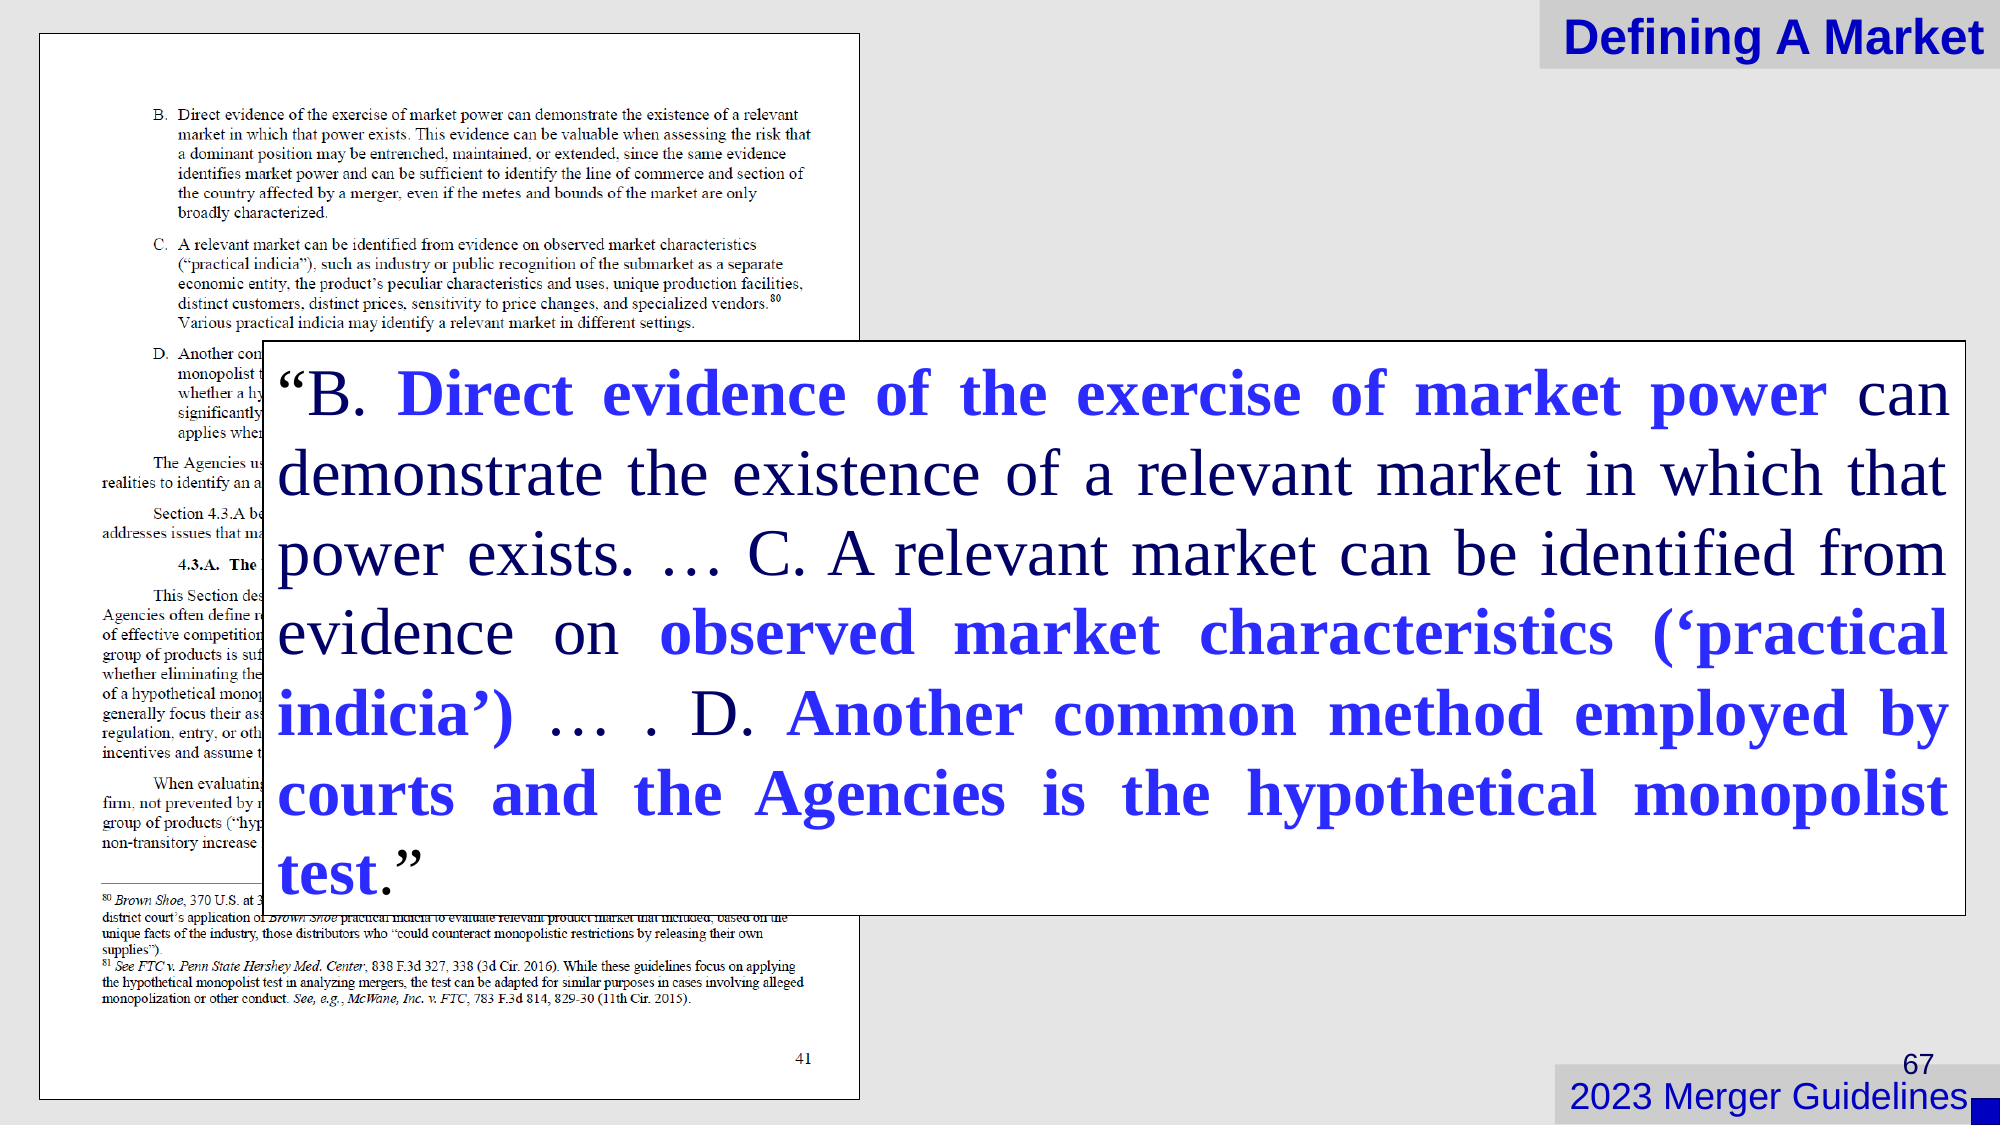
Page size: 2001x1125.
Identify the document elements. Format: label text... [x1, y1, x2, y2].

text_box 2023 Merger Guidelines [1554, 1064, 2000, 1125]
text_box [1971, 1099, 2000, 1125]
title Defining A Market [1539, 0, 2000, 69]
slide_number 67 [1533, 1024, 1951, 1101]
picture [39, 34, 860, 1100]
text_box “B. Direct evidence of the exercise of market power can demonstrate the existence of a relevant market in which that power exists. … C. A relevant market can be identified from evidence on observed market characteristics (‘practical indicia’) … . D. Another common method employed by courts and the Agencies is the hypothetical monopolist test.” [864, 341, 1966, 916]
